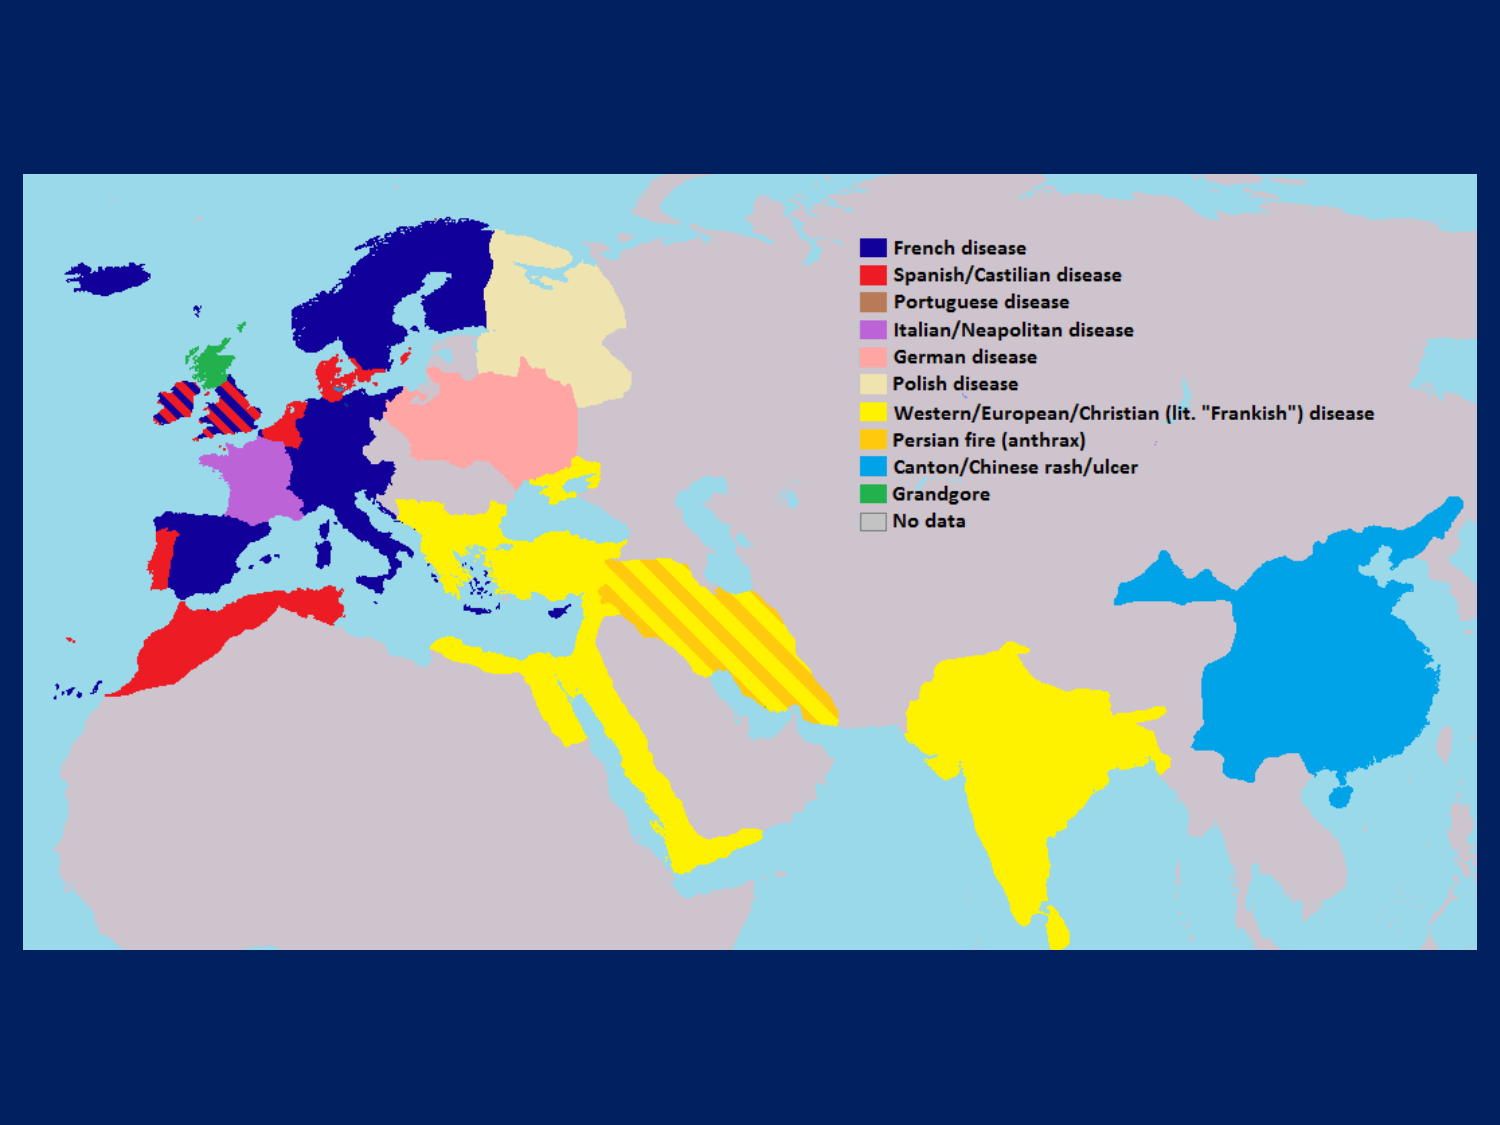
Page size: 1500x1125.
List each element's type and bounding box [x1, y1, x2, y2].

picture [22, 174, 1478, 951]
